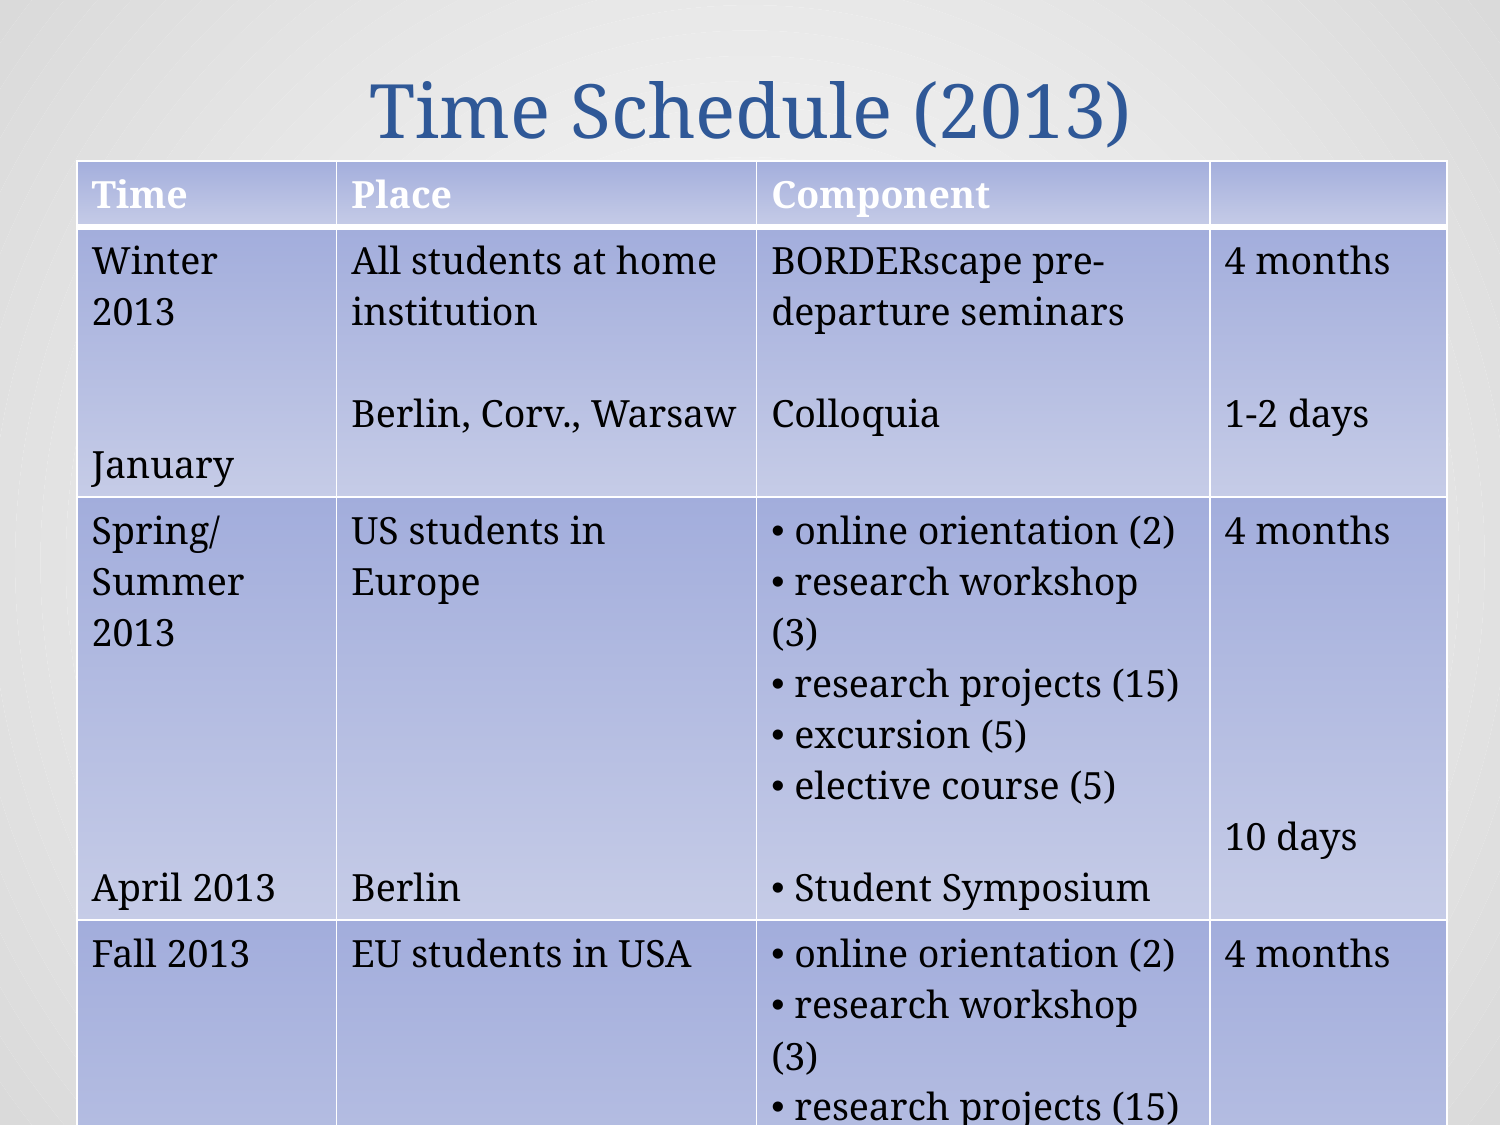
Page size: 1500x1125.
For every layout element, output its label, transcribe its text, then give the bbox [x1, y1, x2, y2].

title Time Schedule (2013) [76, 42, 1427, 160]
table_cell EU students in USA Corvallis, Seattle, Warsaw [337, 921, 756, 1125]
table_cell All students at home institution Berlin, Corv., Warsaw [337, 230, 756, 496]
table_header Place [337, 162, 756, 224]
table_header Time [78, 162, 336, 224]
table_header [1211, 162, 1446, 224]
table_cell 4 months 1-2 days [1211, 921, 1446, 1125]
table_cell online orientation (2) research workshop (3) research projects (15) excursion (5) elective course (5) Student Symposium [757, 498, 1209, 919]
table_cell BORDERscape pre-departure seminars Colloquia [757, 230, 1209, 496]
table_cell 4 months 1-2 days [1211, 230, 1446, 496]
table_cell online orientation (2) research workshop (3) research projects (15) excursion (5) elective course (5) Colloquia [757, 921, 1209, 1125]
table_cell US students in Europe Berlin [337, 498, 756, 919]
table_cell Winter 2013 January [78, 230, 336, 496]
table_cell Spring/ Summer 2013 April 2013 [78, 498, 336, 919]
table_header Component [757, 162, 1209, 224]
table_cell Fall 2013 October [78, 921, 336, 1125]
table_cell 4 months 10 days [1211, 498, 1446, 919]
